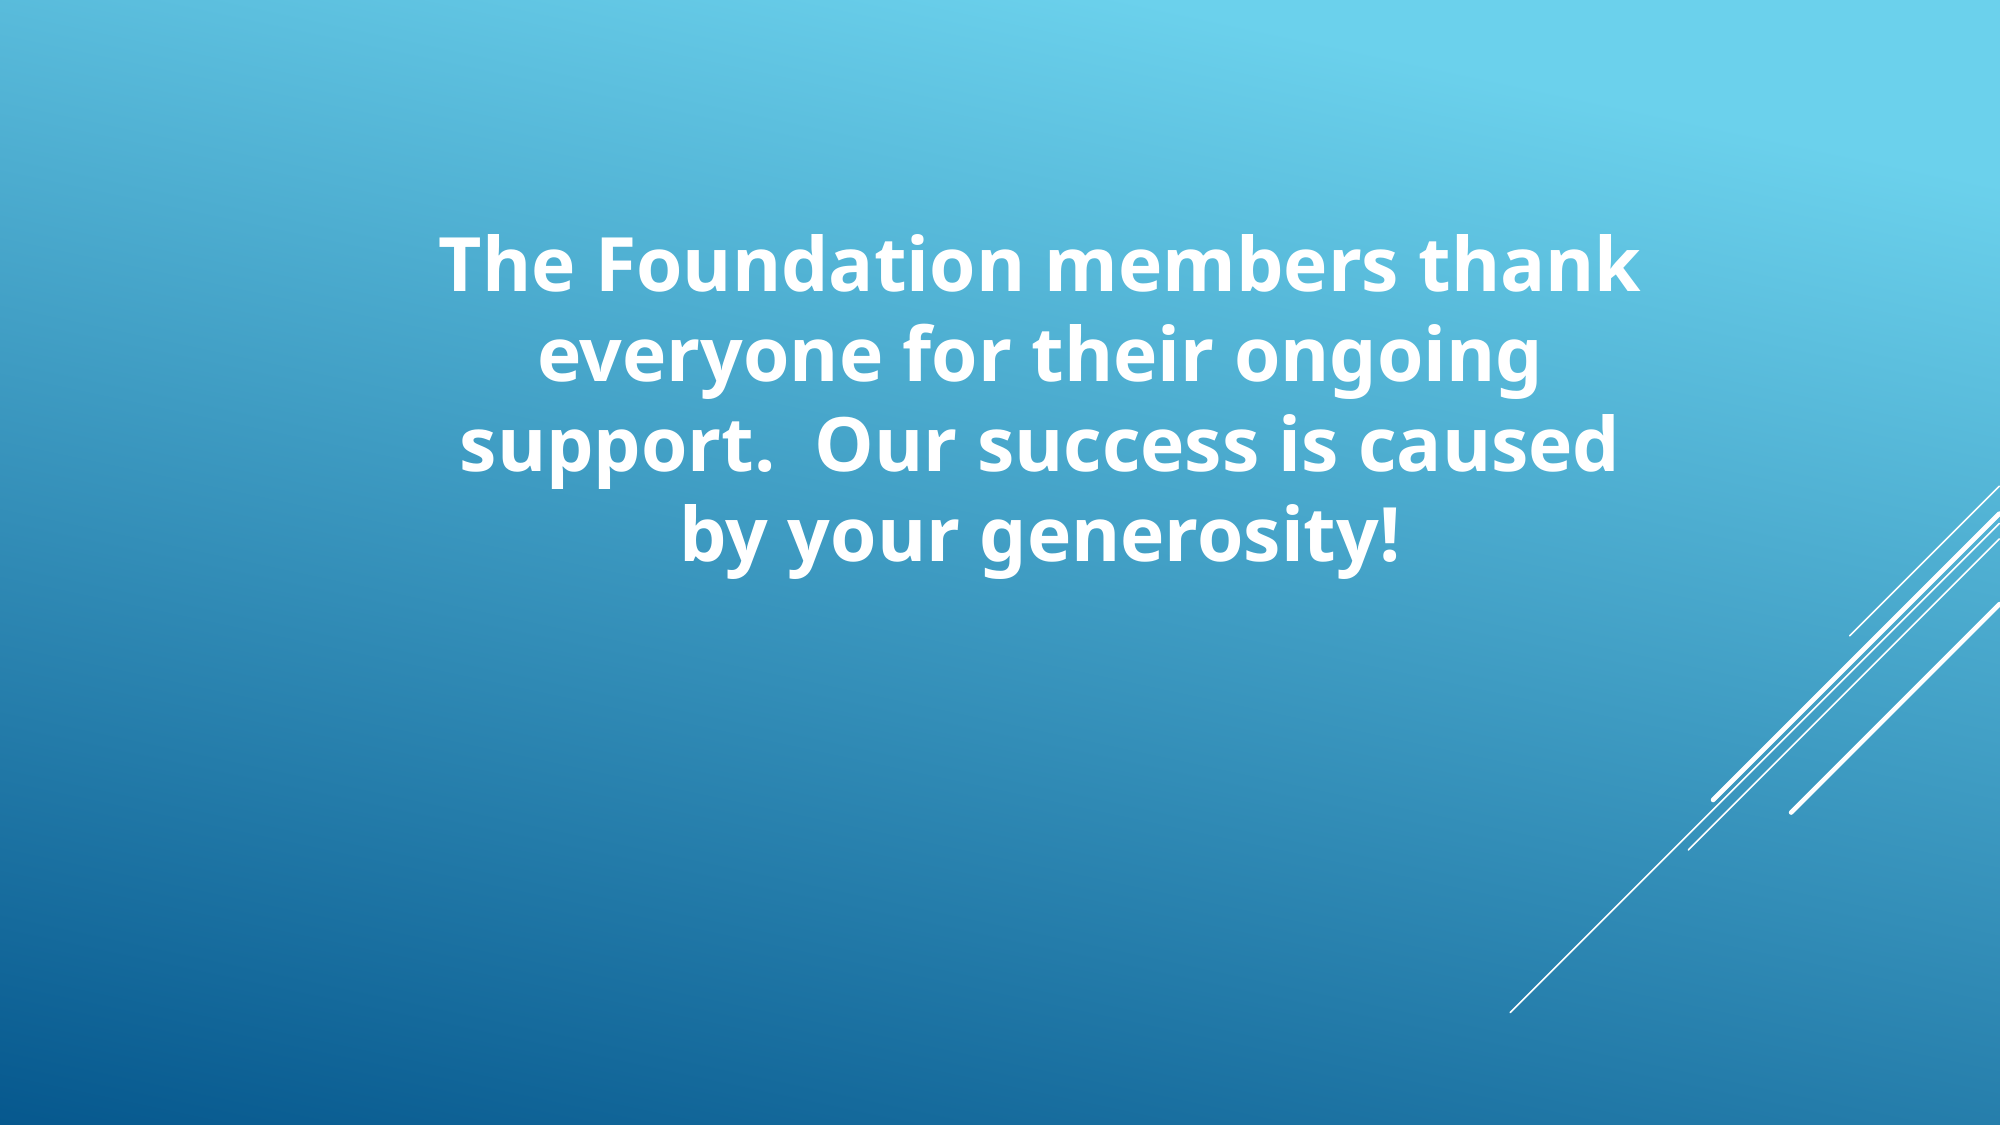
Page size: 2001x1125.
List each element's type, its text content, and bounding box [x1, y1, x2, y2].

text_box The Foundation members thank everyone for their ongoing support. Our success is caused by your generosity! [394, 209, 1687, 825]
